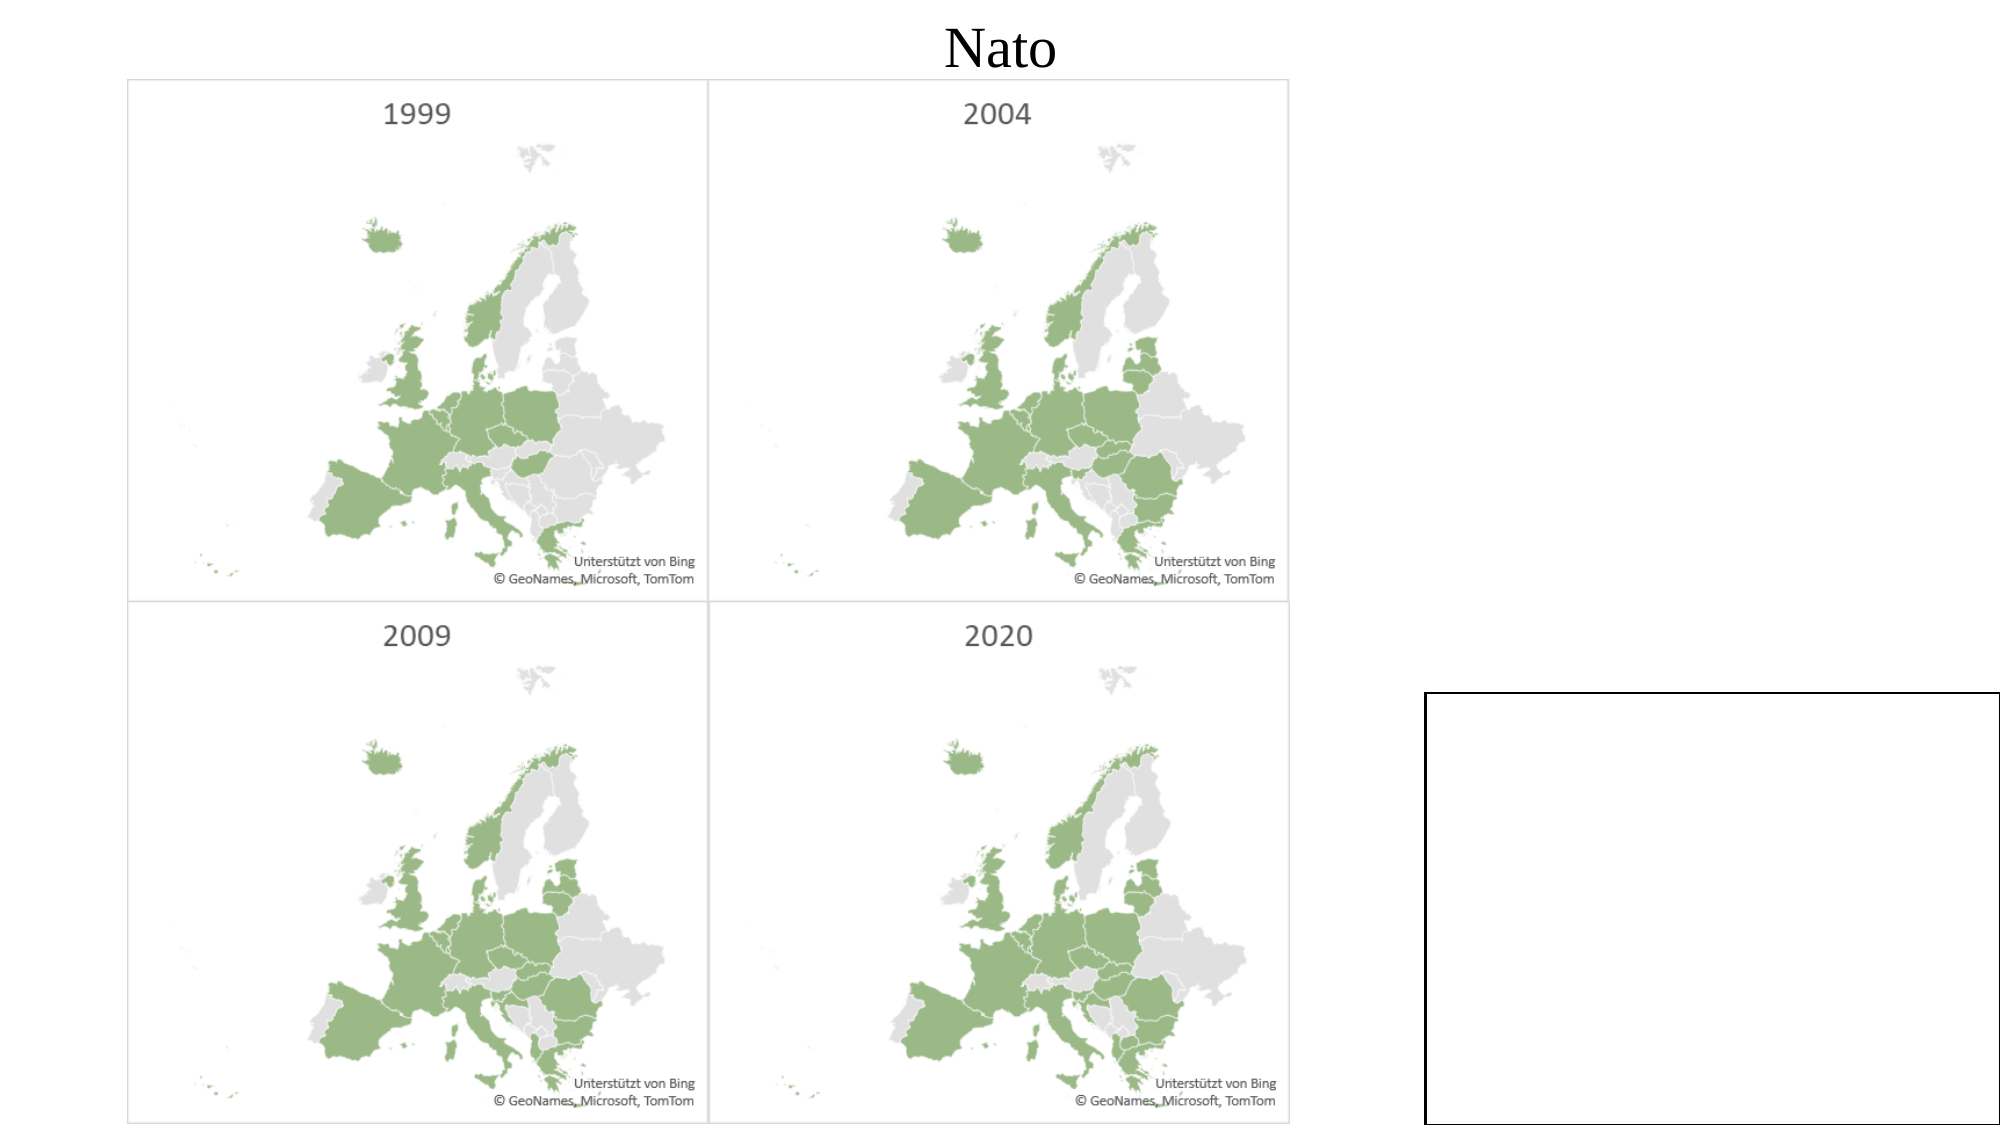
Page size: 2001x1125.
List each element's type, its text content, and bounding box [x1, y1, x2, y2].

picture [127, 79, 1290, 1124]
text_box [1424, 692, 2000, 1125]
text_box Nato [3, 1, 2000, 91]
